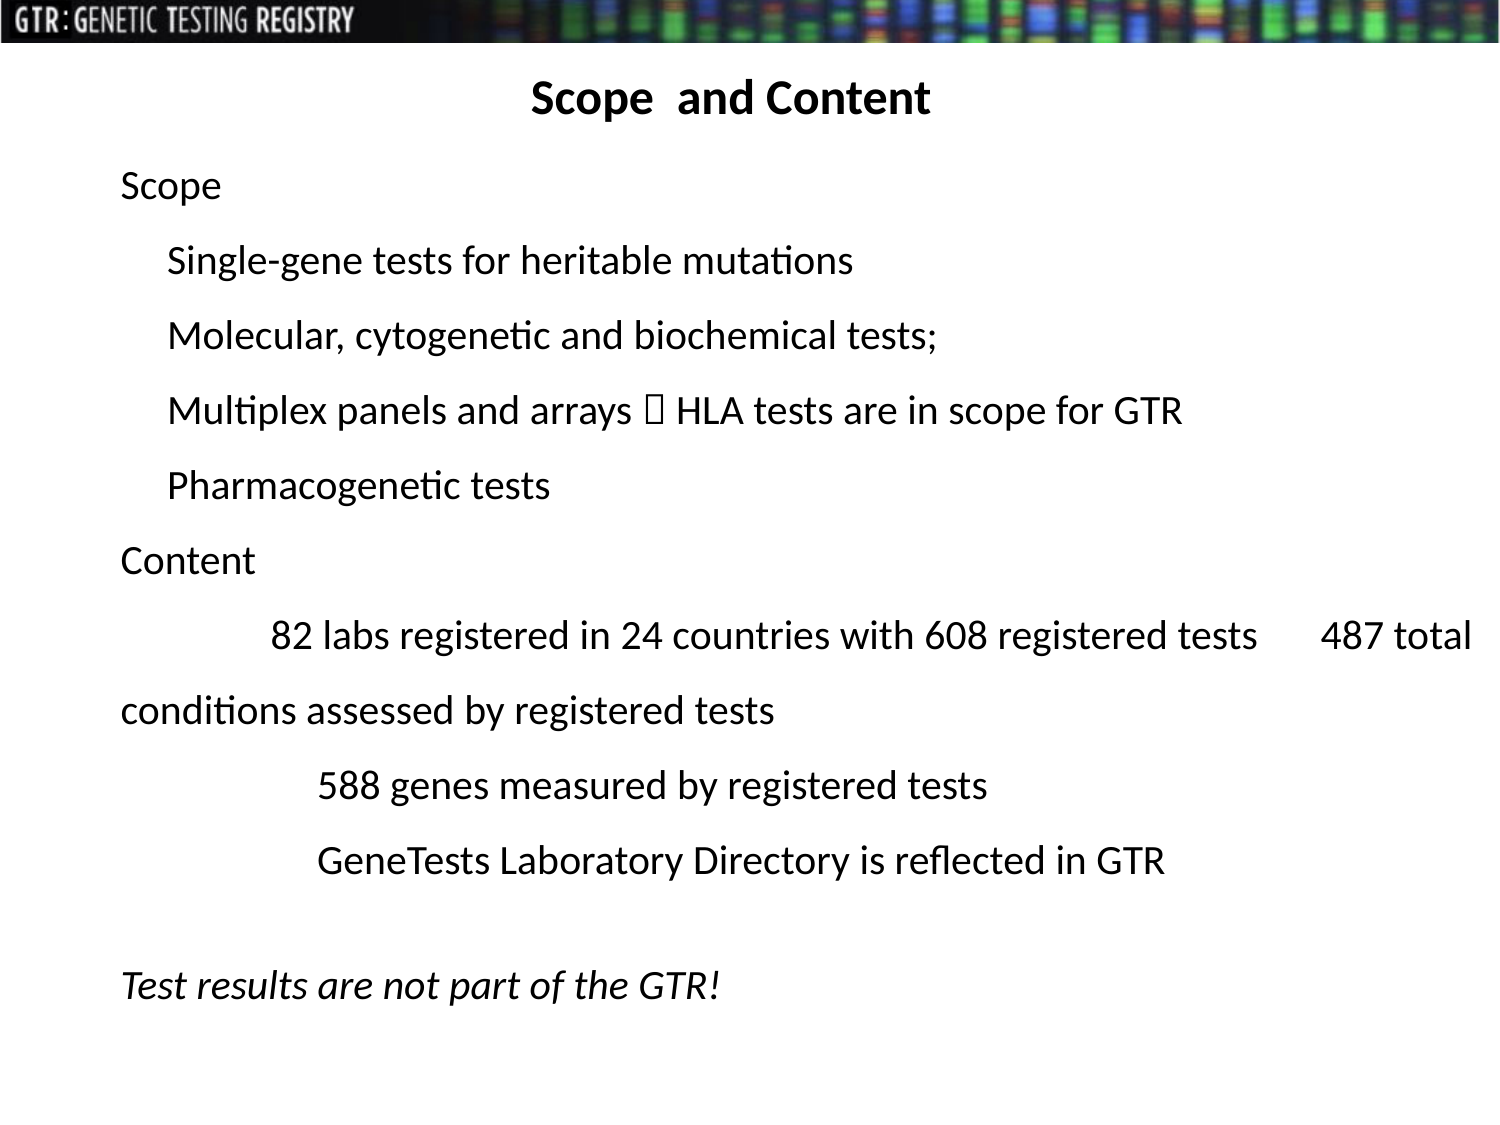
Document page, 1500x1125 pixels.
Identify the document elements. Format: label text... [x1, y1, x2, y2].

picture [0, 0, 1500, 43]
list Scope Single-gene tests for heritable mutations Molecular, cytogenetic and biochemical tests; Multiplex panels and arrays  HLA tests are in scope for GTR Pharmacogenetic tests Content 82 labs registered in 24 countries with 608 registered tests 487 total conditions assessed by registered tests 588 genes measured by registered tests GeneTests Laboratory Directory is reflected in GTR Test results are not part of the GTR! [87, 125, 1500, 1050]
title Scope and Content [0, 51, 1463, 150]
